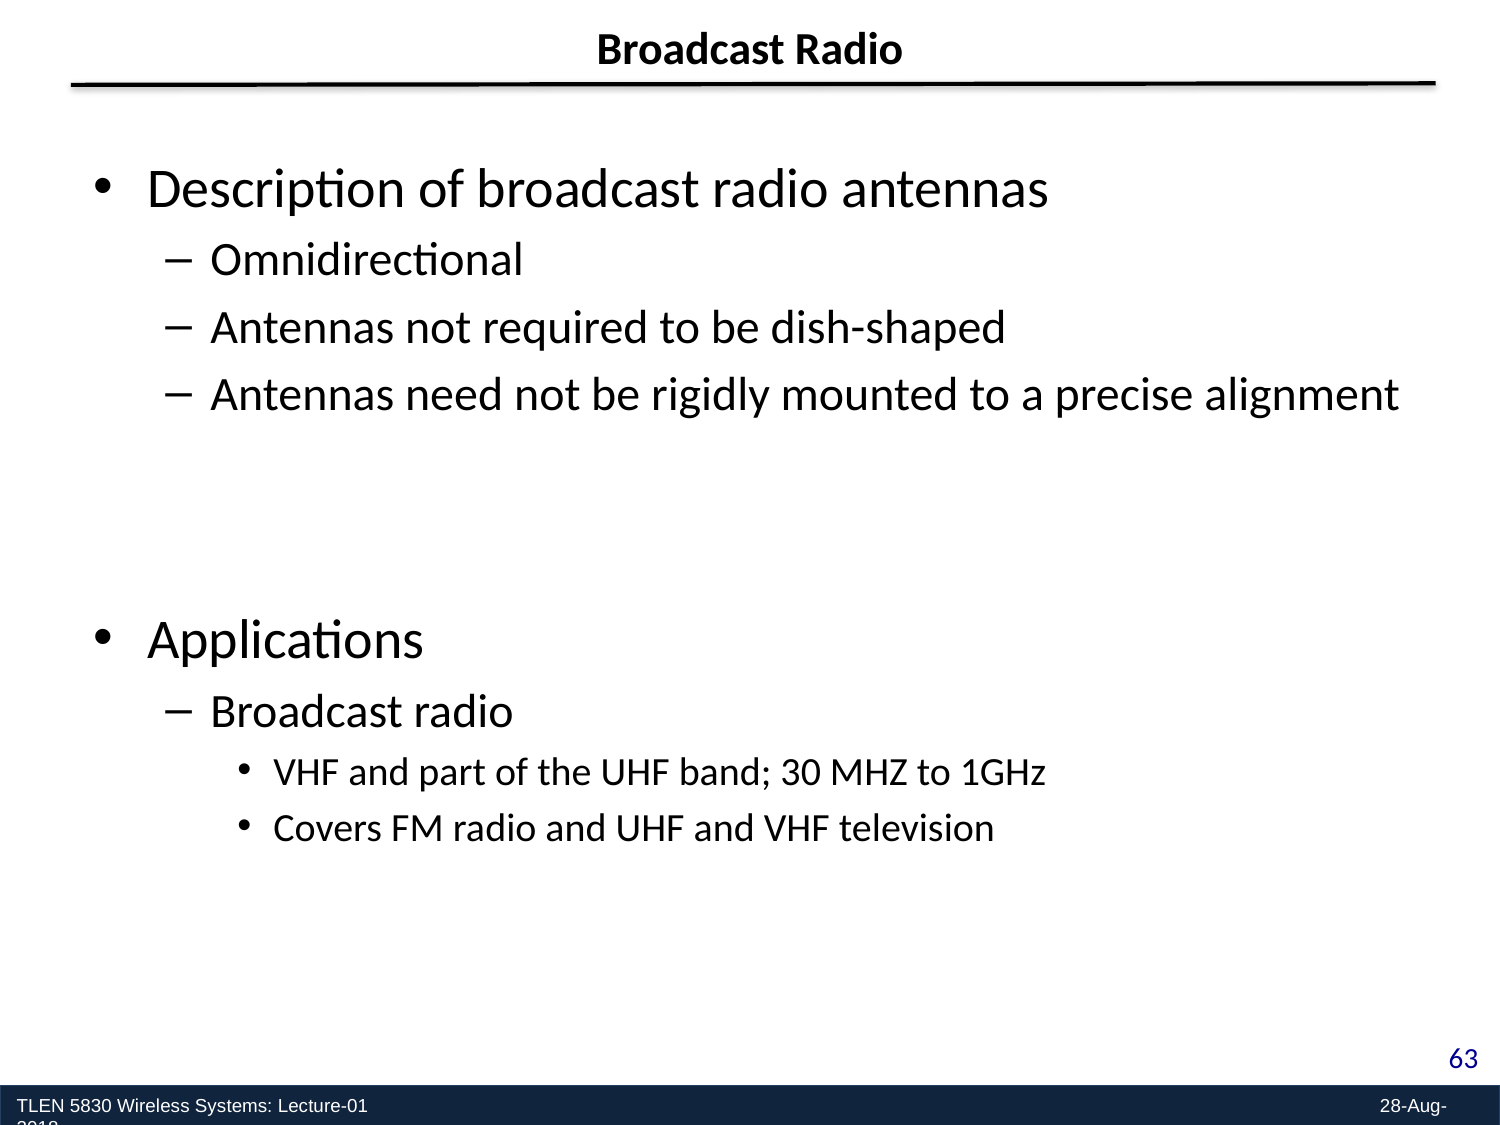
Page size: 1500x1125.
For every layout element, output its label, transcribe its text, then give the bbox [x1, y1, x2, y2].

list Description of broadcast radio antennas Omnidirectional Antennas not required to be dish-shaped Antennas need not be rigidly mounted to a precise alignment Applications Broadcast radio VHF and part of the UHF band; 30 MHZ to 1GHz Covers FM radio and UHF and VHF television [78, 143, 1429, 887]
text_box Broadcast Radio [74, 11, 1425, 79]
